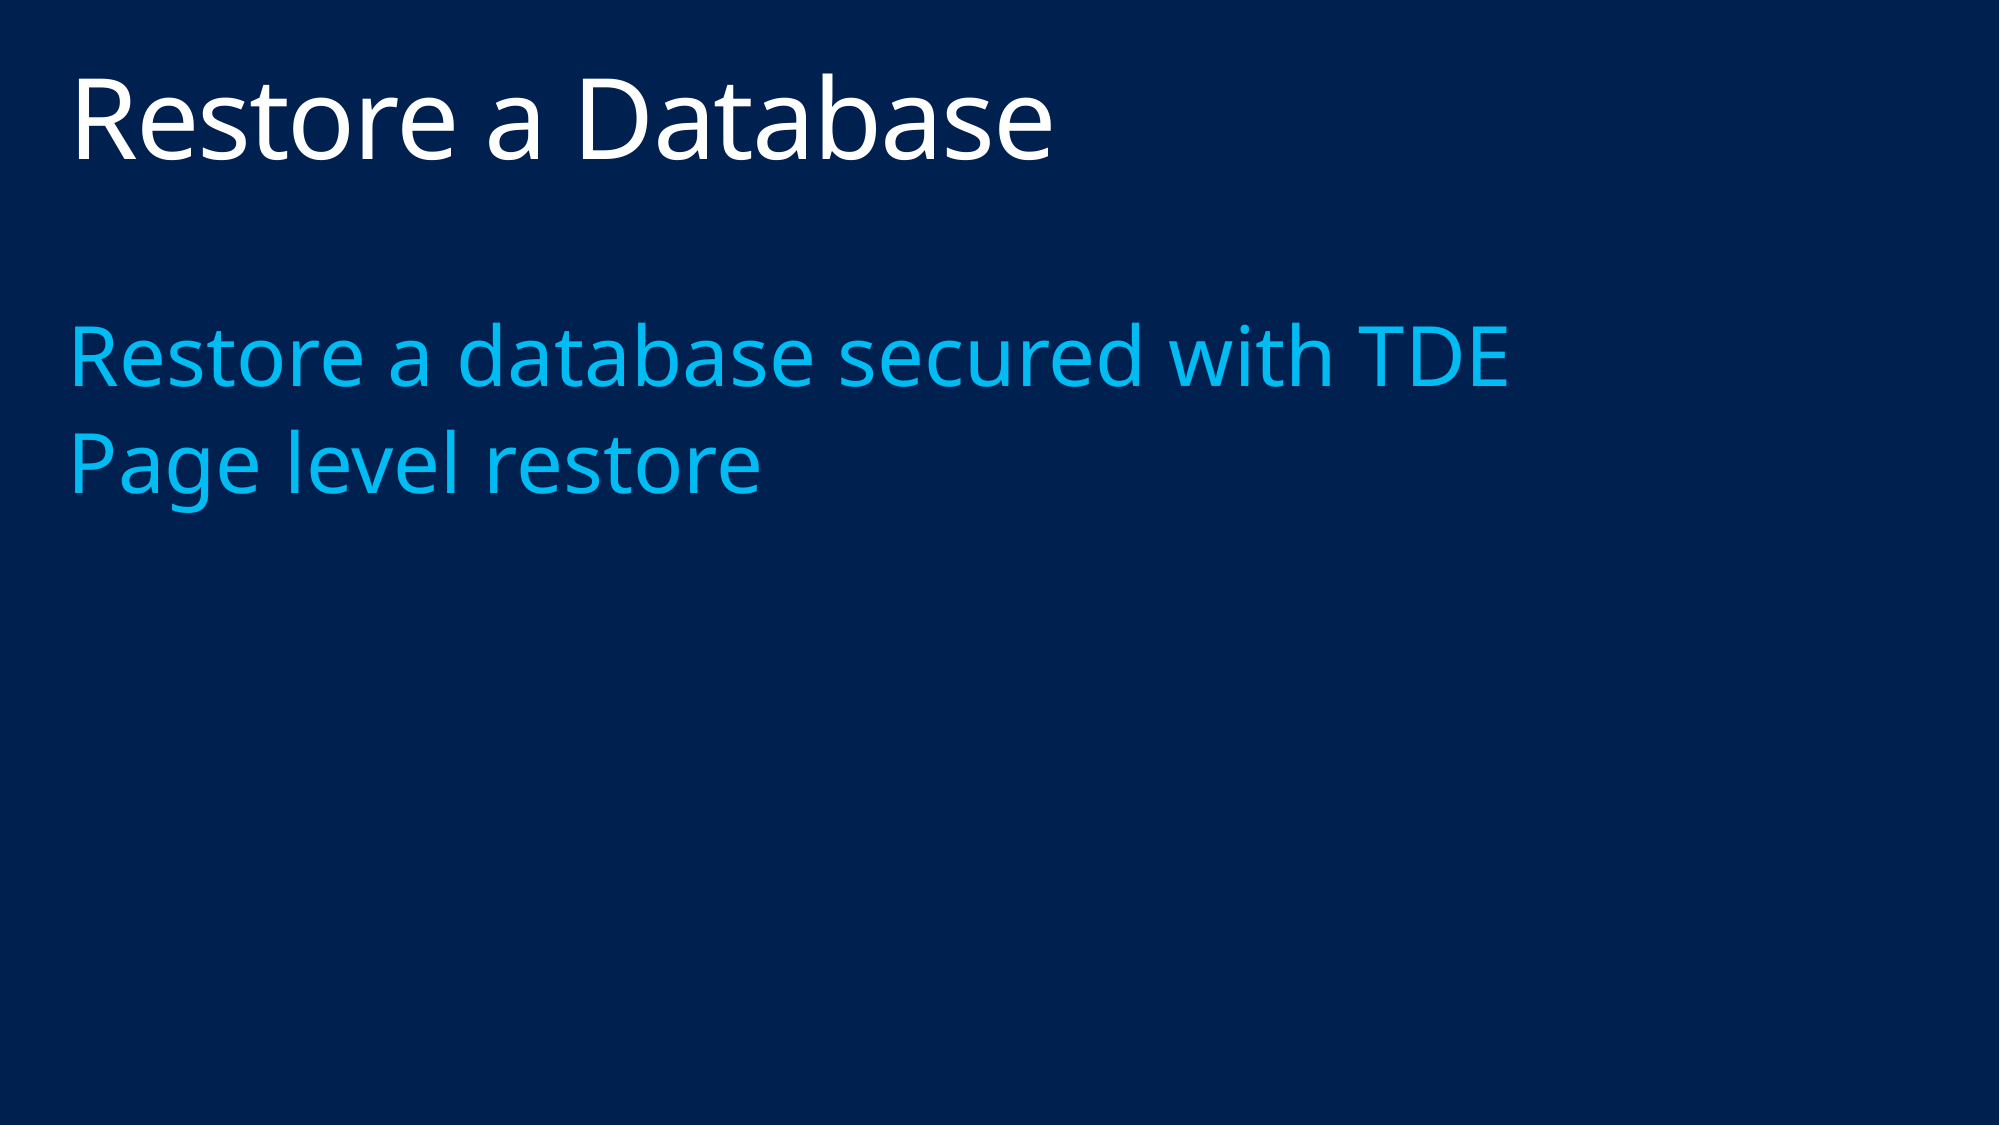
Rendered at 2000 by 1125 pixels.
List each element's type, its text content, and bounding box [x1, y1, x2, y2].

list Restore a database secured with TDE Page level restore [43, 299, 1956, 632]
title Restore a Database [44, 47, 1956, 196]
